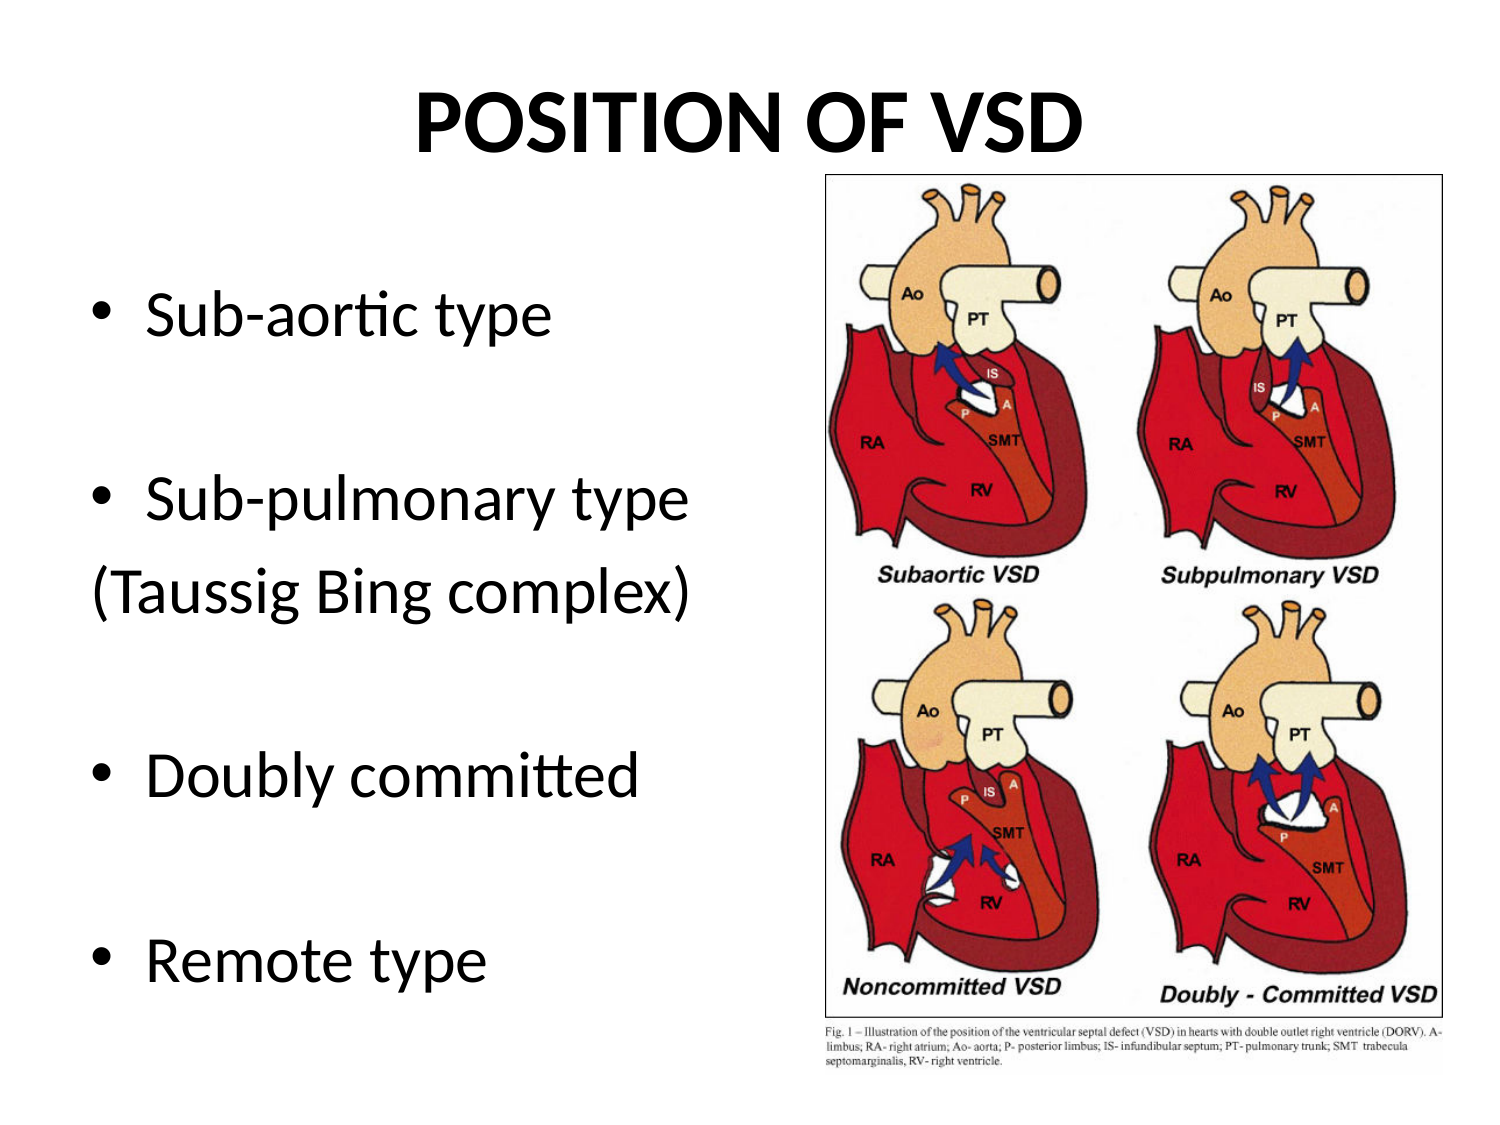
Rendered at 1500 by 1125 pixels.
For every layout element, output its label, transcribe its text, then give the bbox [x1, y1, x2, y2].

picture [824, 174, 1443, 1076]
list Sub-aortic type Sub-pulmonary type (Taussig Bing complex) Doubly committed Remote type [75, 262, 819, 1005]
title POSITION OF VSD [75, 45, 1425, 188]
